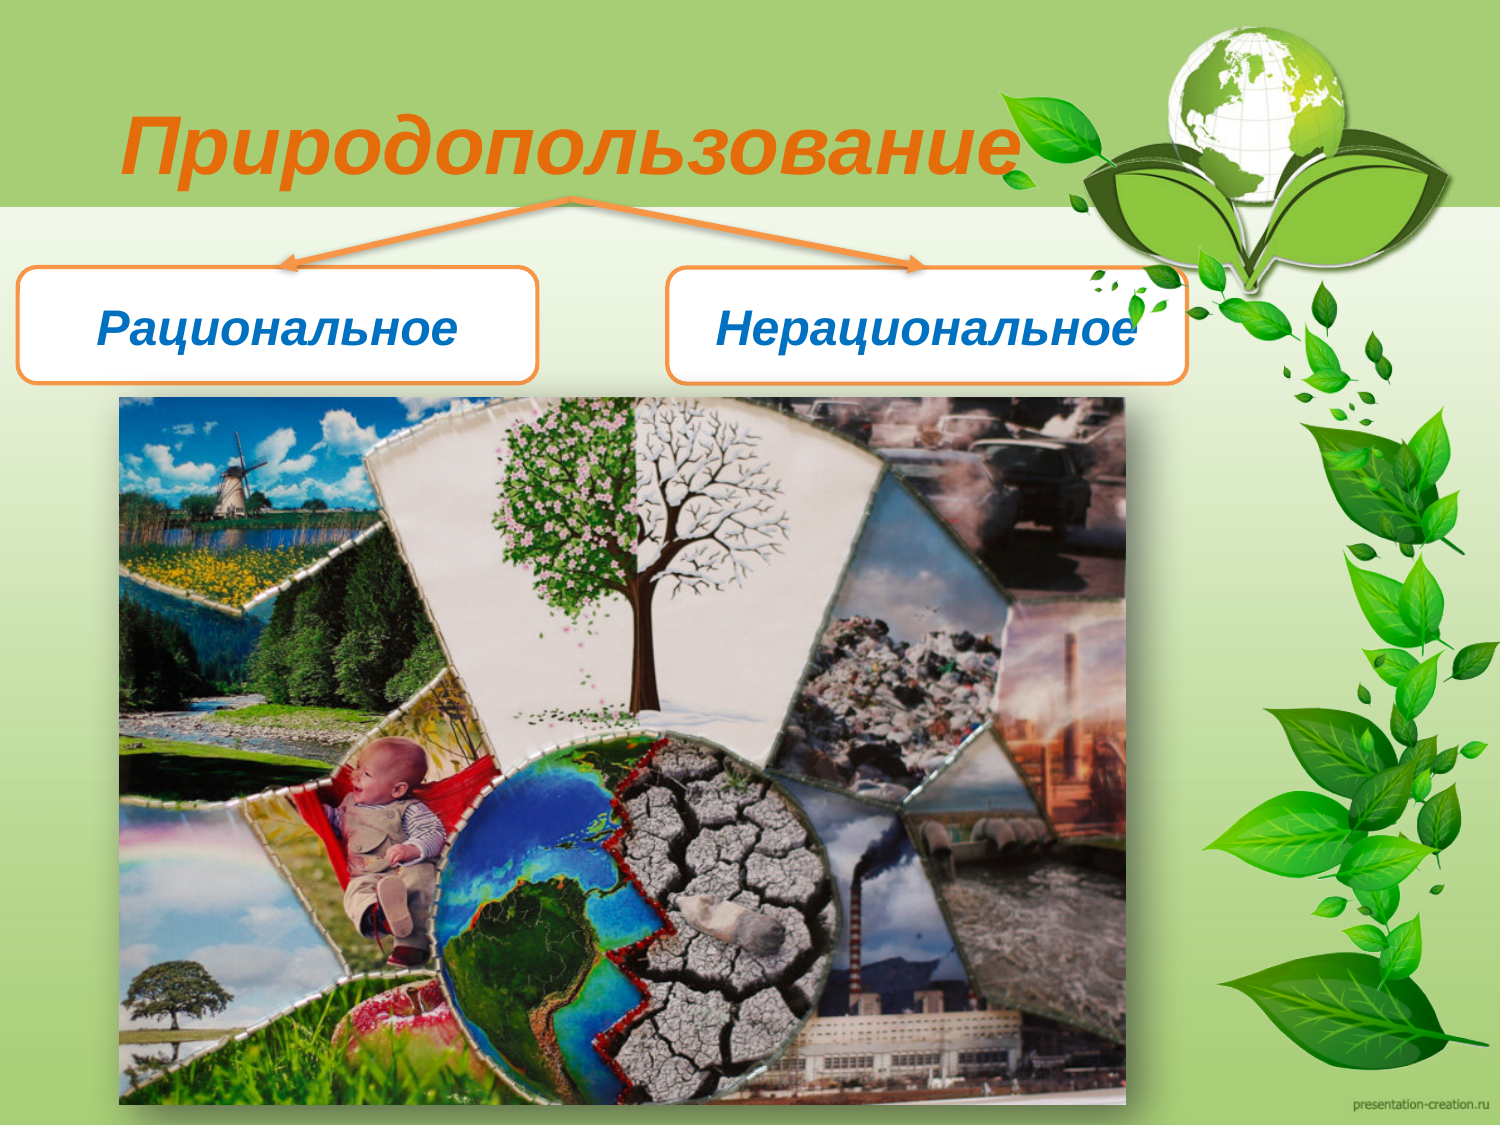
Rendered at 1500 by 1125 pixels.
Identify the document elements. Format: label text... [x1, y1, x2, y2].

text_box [571, 199, 928, 268]
text_box Природопользование [105, 84, 939, 199]
text_box Рациональное [15, 264, 540, 386]
text_box Нерациональное [665, 277, 801, 379]
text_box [277, 199, 570, 268]
picture [0, 0, 1500, 1125]
